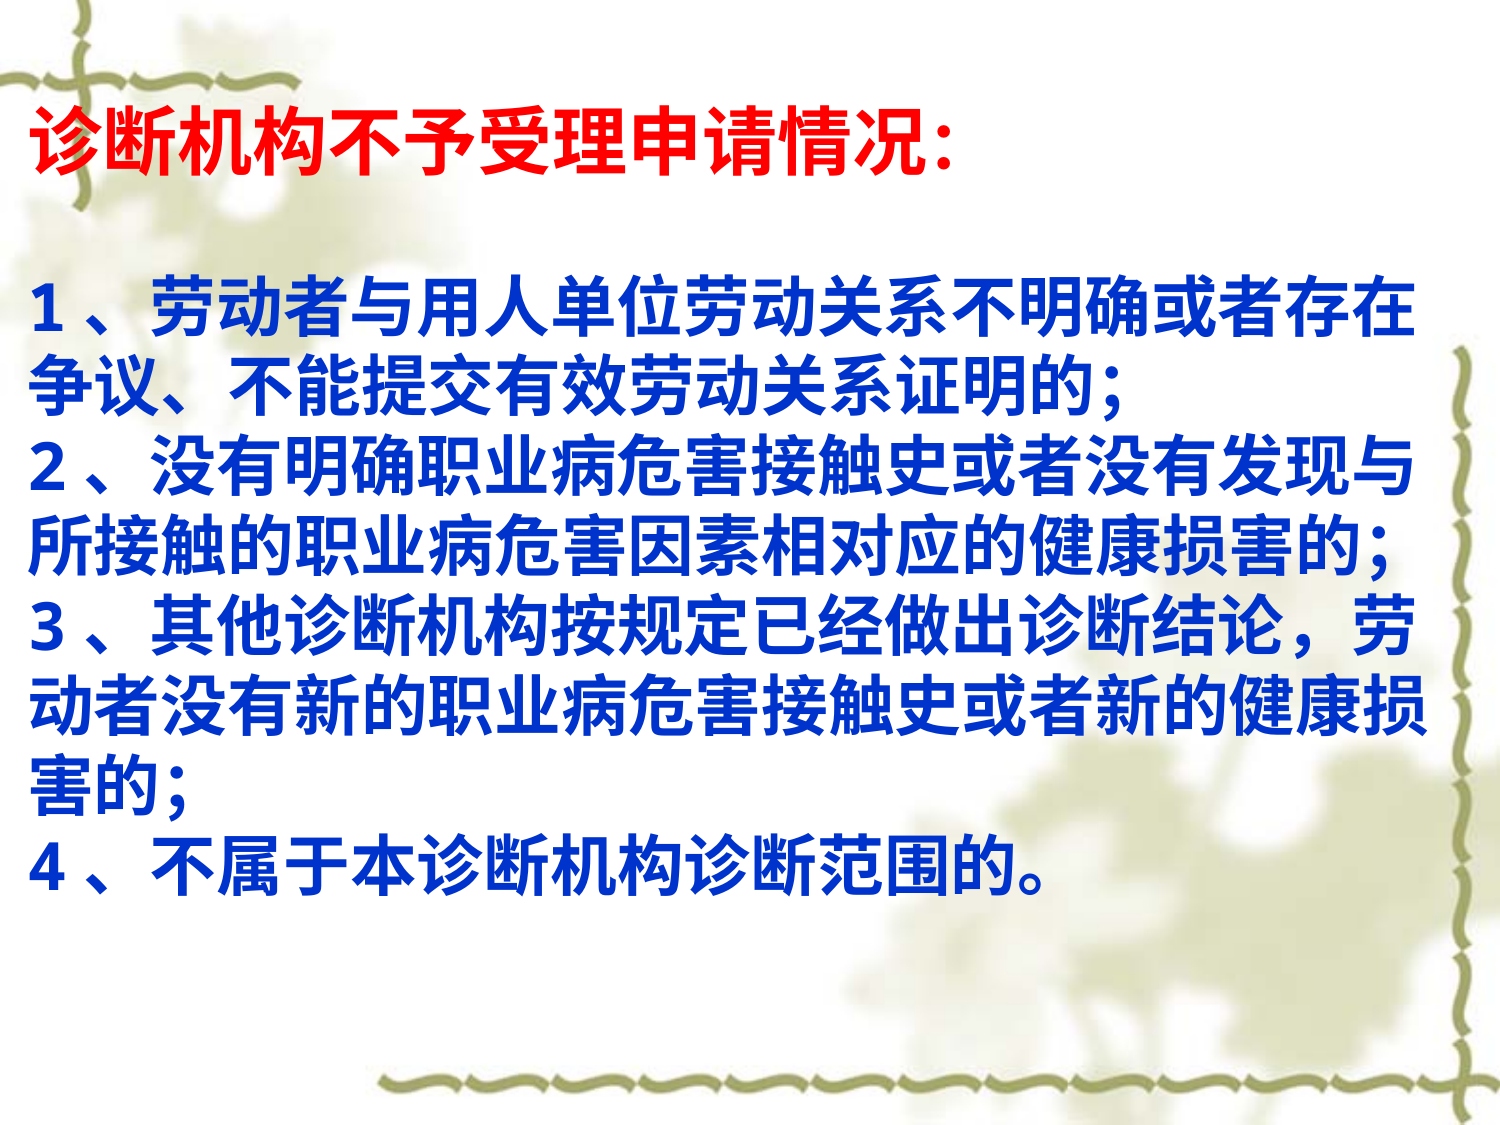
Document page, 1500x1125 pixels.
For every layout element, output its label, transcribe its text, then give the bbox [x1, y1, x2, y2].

text_box 诊断机构不予受理申请情况： 1、劳动者与用人单位劳动关系不明确或者存在争议、不能提交有效劳动关系证明的； 2、没有明确职业病危害接触史或者没有发现与所接触的职业病危害因素相对应的健康损害的； 3、其他诊断机构按规定已经做出诊断结论，劳动者没有新的职业病危害接触史或者新的健康损害的； 4、不属于本诊断机构诊断范围的。 [12, 6, 1486, 912]
picture [0, 0, 1500, 1125]
